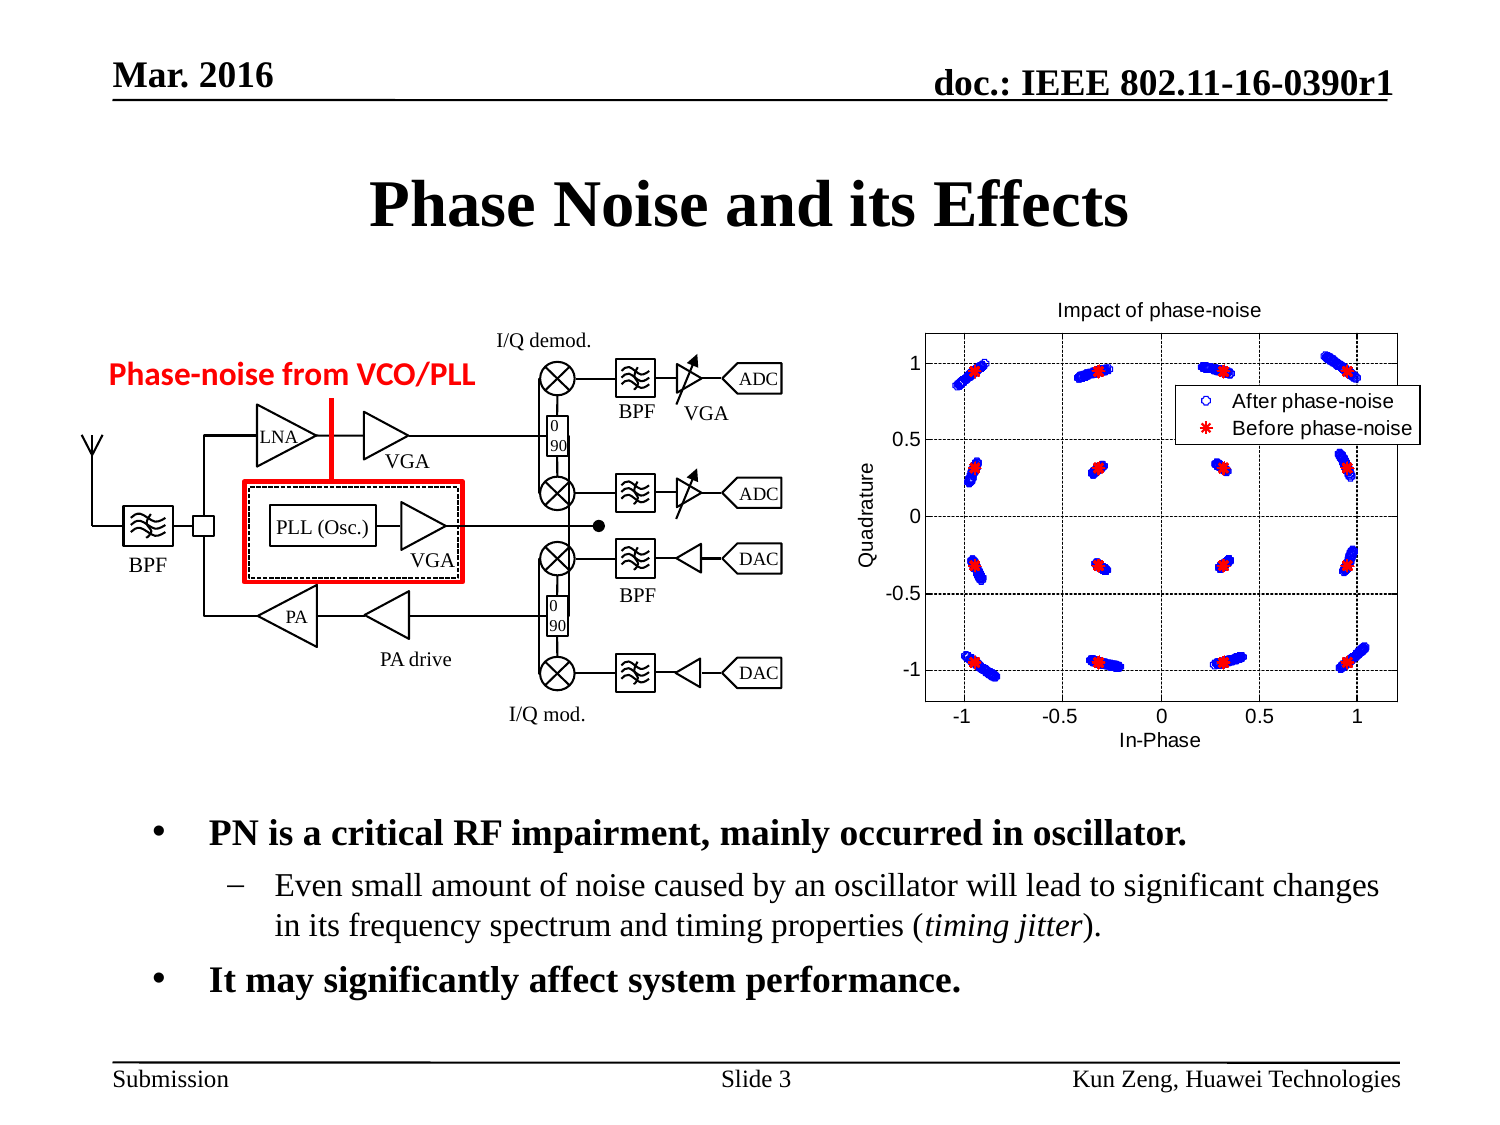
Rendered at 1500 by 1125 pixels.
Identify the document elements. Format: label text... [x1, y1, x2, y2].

list PN is a critical RF impairment, mainly occurred in oscillator. Even small amount of noise caused by an oscillator will lead to significant changes in its frequency spectrum and timing properties (timing jitter). It may significantly affect system performance. [137, 799, 1413, 1051]
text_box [81, 319, 802, 734]
text_box Mar. 2016 [112, 49, 491, 95]
picture [846, 298, 1455, 755]
title Phase Noise and its Effects [112, 112, 1388, 288]
footer Kun Zeng, Huawei Technologies [902, 1061, 1402, 1093]
slide_number Slide 3 [712, 1061, 800, 1123]
